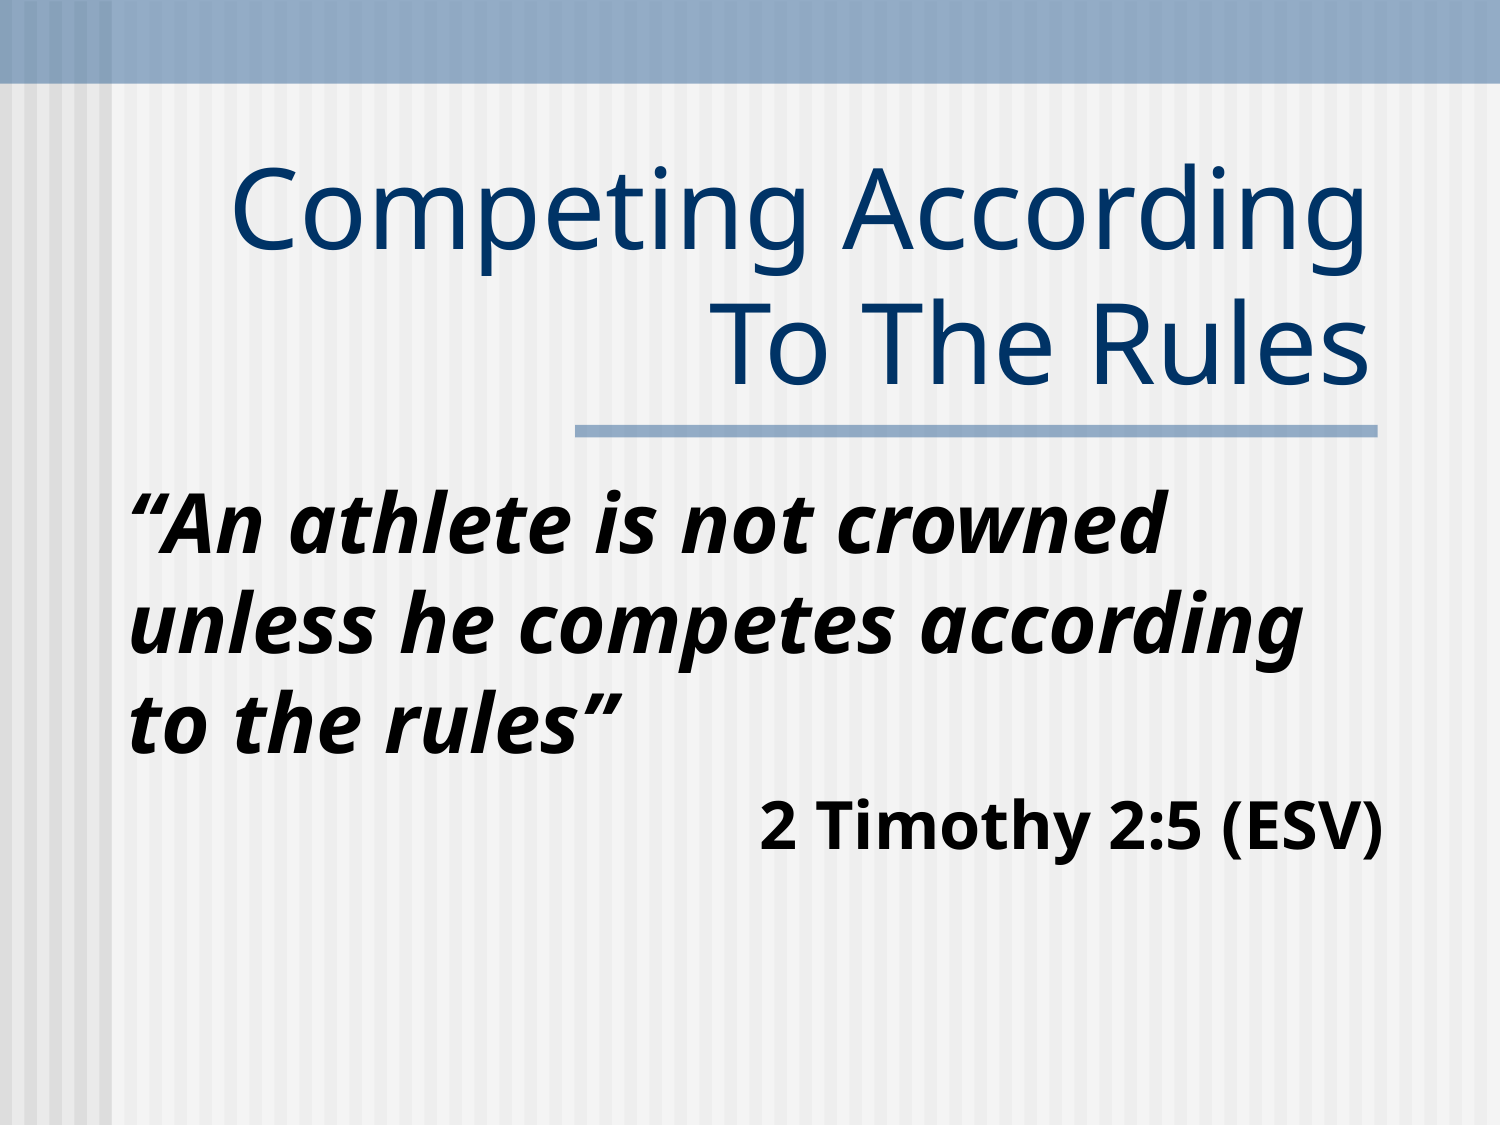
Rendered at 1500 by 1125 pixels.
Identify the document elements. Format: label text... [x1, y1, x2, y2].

subtitle “An athlete is not crowned unless he competes according to the rules” 2 Timothy 2:5 (ESV) [112, 462, 1400, 974]
title Competing According To The Rules [127, 127, 1388, 415]
